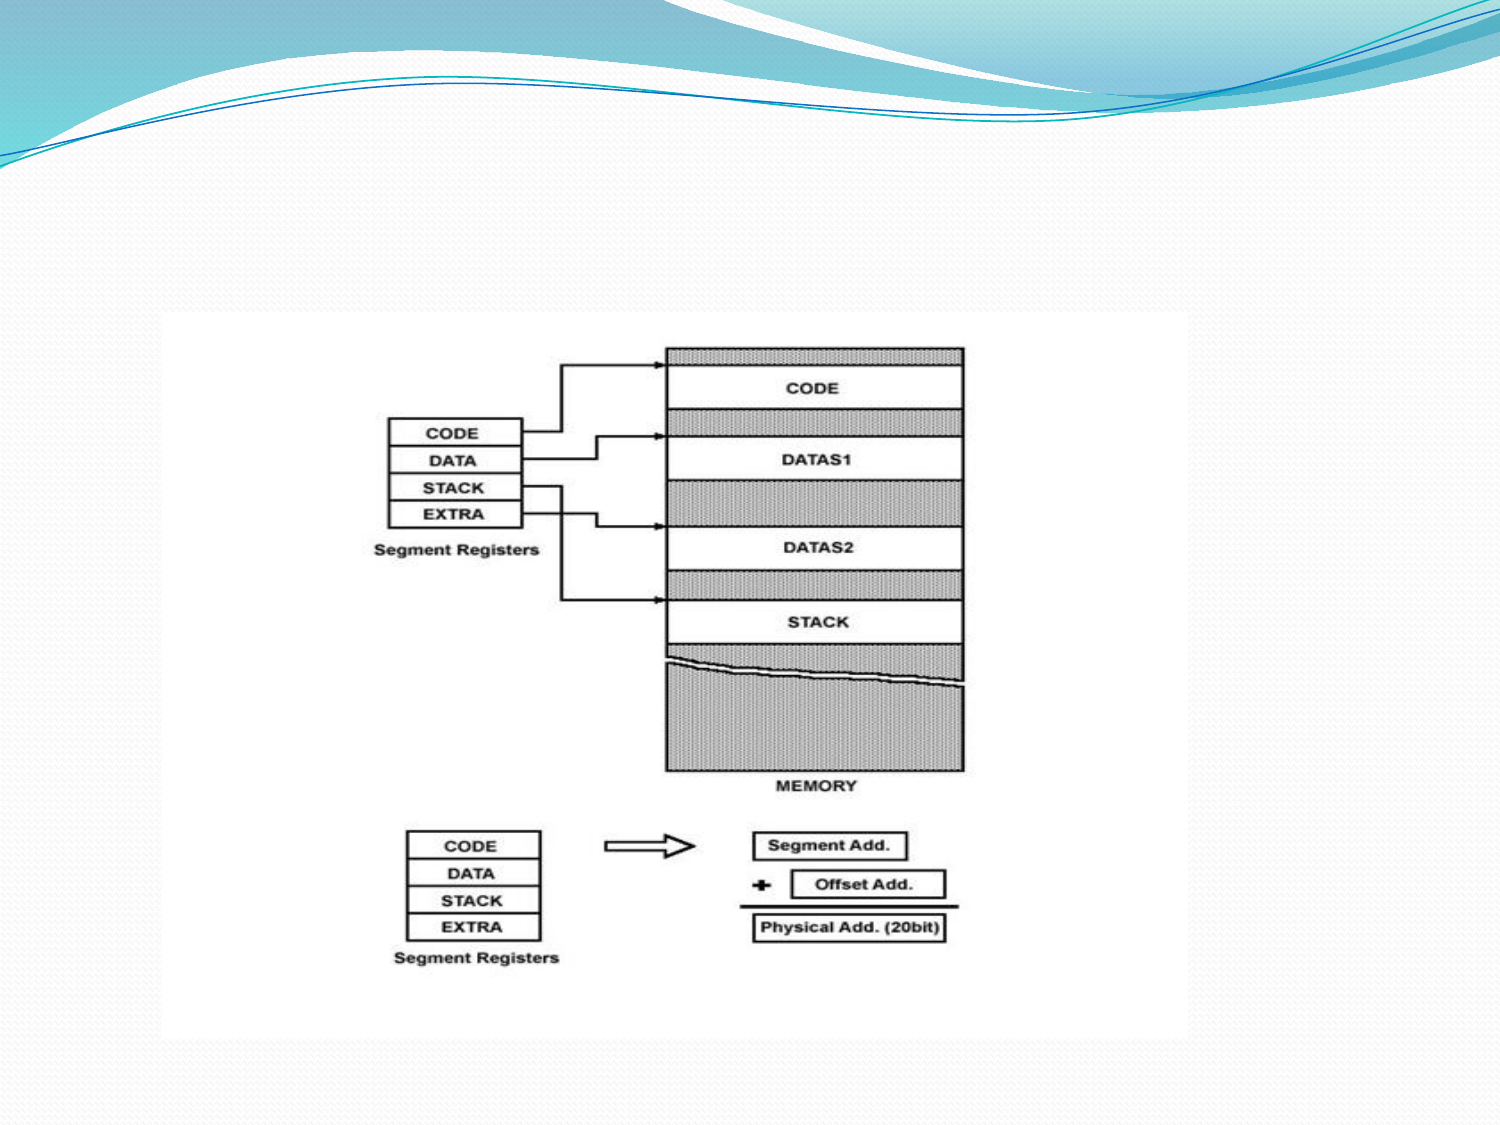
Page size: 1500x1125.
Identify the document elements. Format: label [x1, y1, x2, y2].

picture [162, 312, 1188, 1038]
